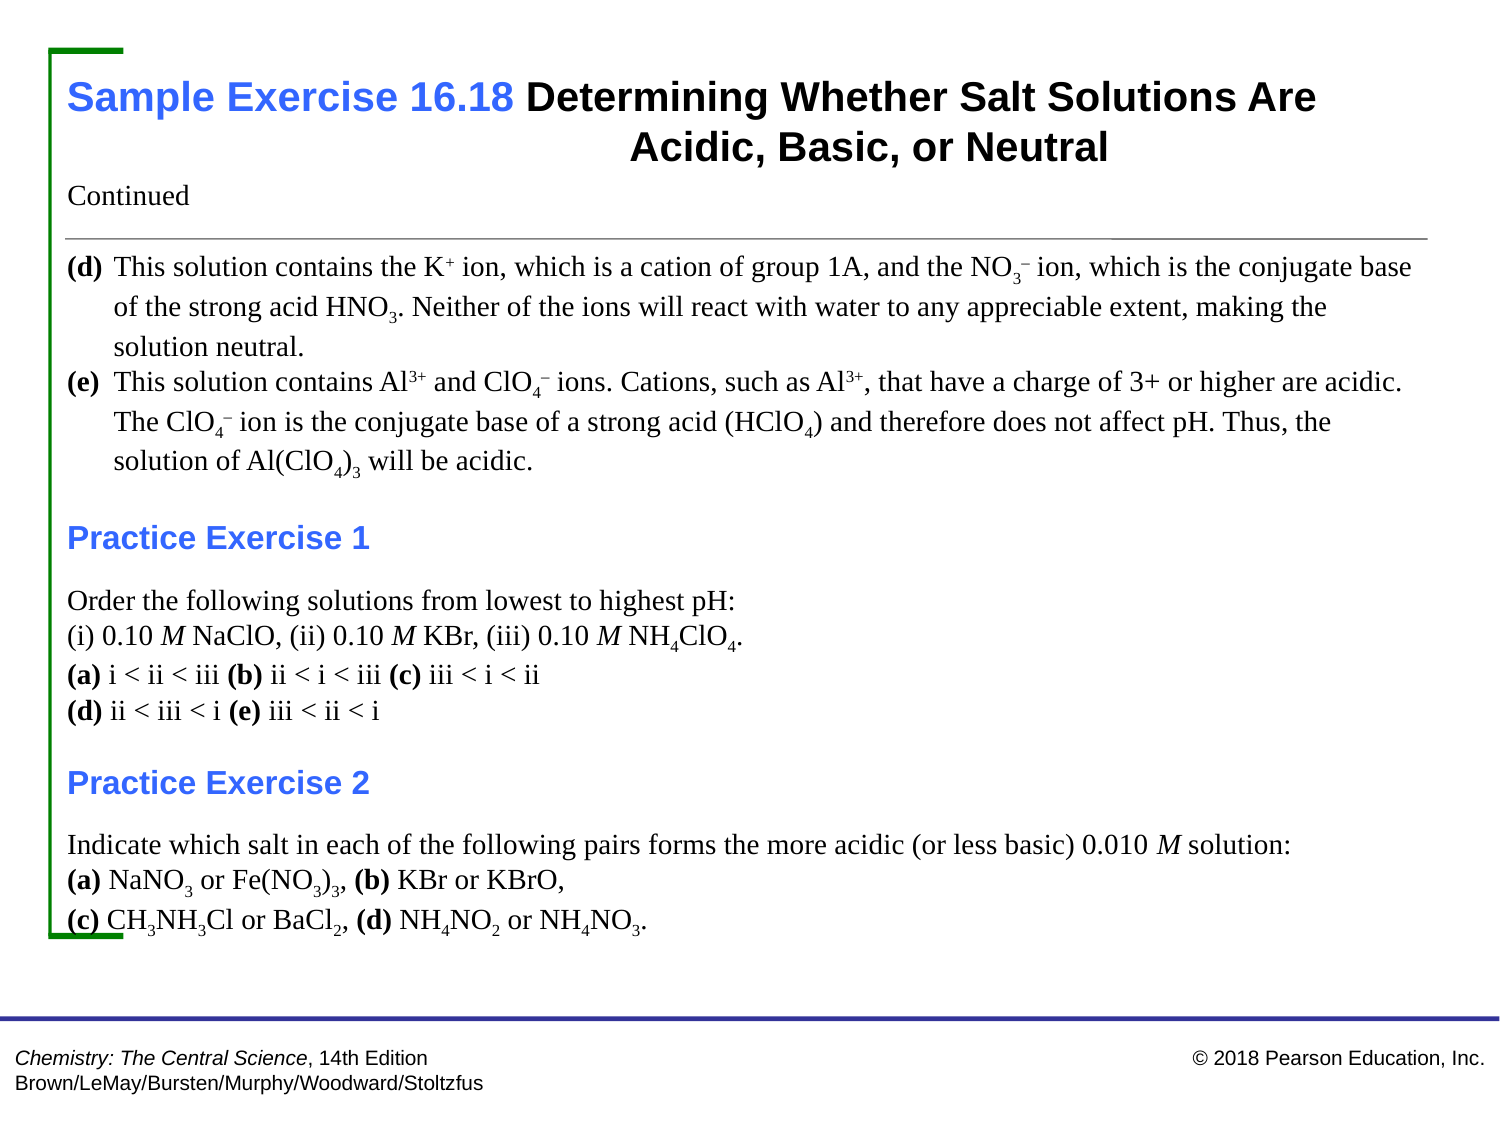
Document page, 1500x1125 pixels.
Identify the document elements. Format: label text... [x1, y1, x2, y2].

text_box Sample Exercise 16.18 Determining Whether Salt Solutions Are Acidic, Basic, or Neutral [52, 89, 1356, 150]
text_box Continued [52, 168, 1374, 213]
text_box (d) This solution contains the K+ ion, which is a cation of group 1A, and the NO3– ion, which is the conjugate base of the strong acid HNO3. Neither of the ions will react with water to any appreciable extent, making the solution neutral. (e) This solution contains Al3+ and ClO4– ions. Cations, such as Al3+, that have a charge of 3+ or higher are acidic. The ClO4– ion is the conjugate base of a strong acid (HClO4) and therefore does not affect pH. Thus, the solution of Al(ClO4)3 will be acidic. Practice Exercise 1 Order the following solutions from lowest to highest pH: (i) 0.10 M NaClO, (ii) 0.10 M KBr, (iii) 0.10 M NH4ClO4. (a) i < ii < iii (b) ii < i < iii (c) iii < i < ii (d) ii < iii < i (e) iii < ii < i Practice Exercise 2 Indicate which salt in each of the following pairs forms the more acidic (or less basic) 0.010 M solution: (a) NaNO3 or Fe(NO3)3, (b) KBr or KBrO, (c) CH3NH3Cl or BaCl2, (d) NH4NO2 or NH4NO3. [52, 240, 1441, 487]
